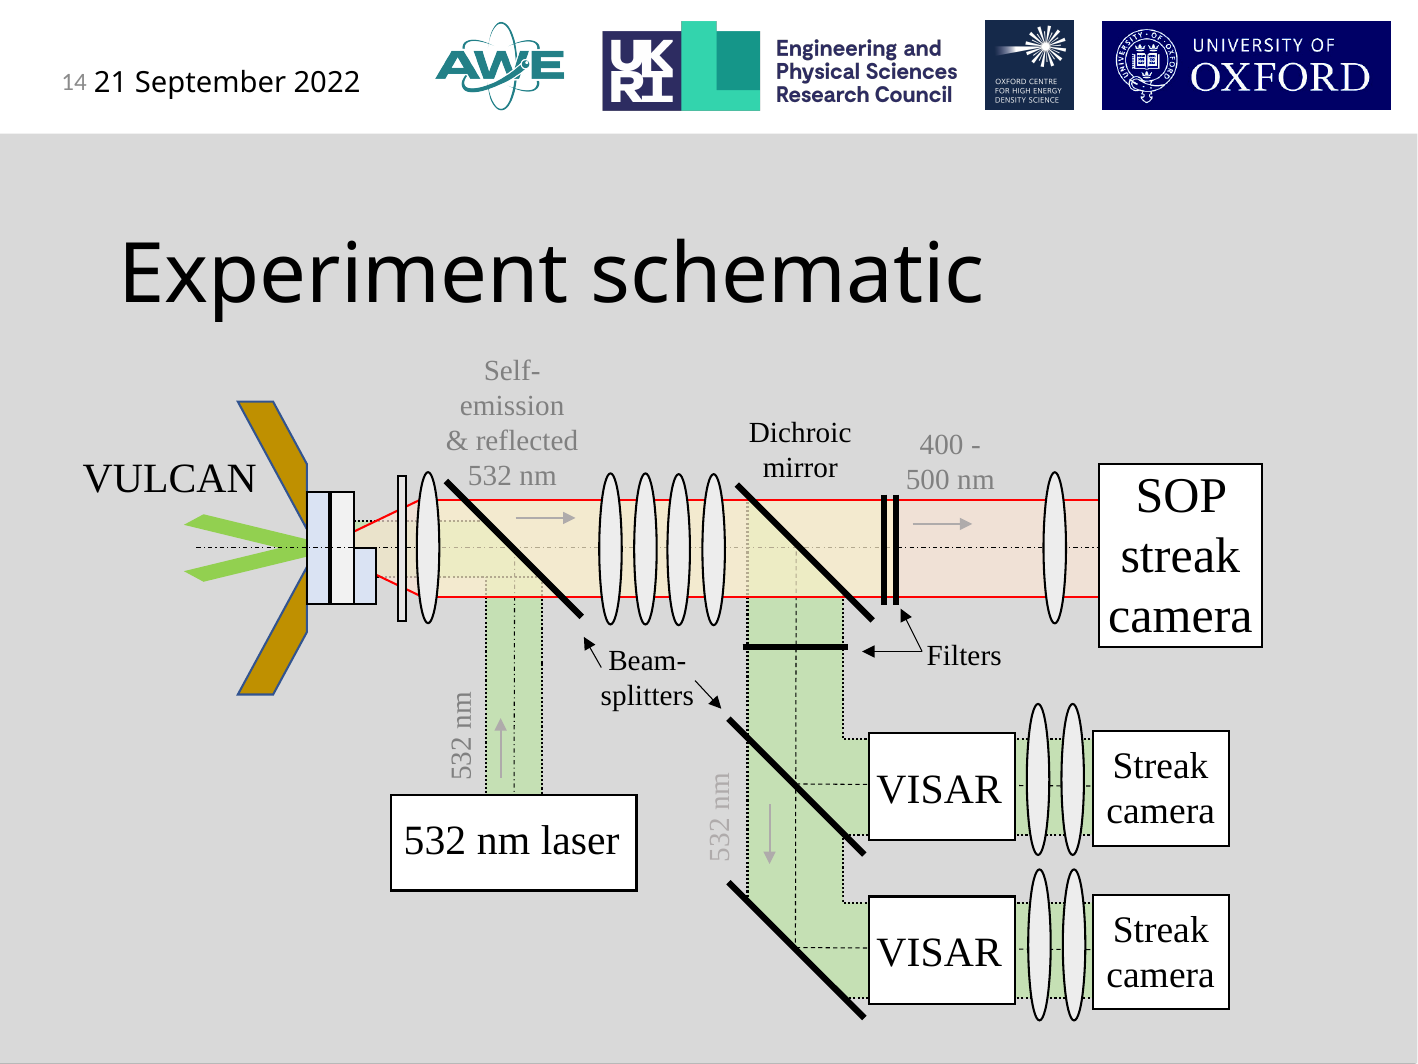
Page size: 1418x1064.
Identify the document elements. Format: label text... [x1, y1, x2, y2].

picture [602, 21, 957, 111]
slide_number 14 [18, 51, 102, 109]
picture [425, 21, 574, 111]
picture [985, 20, 1074, 110]
picture [1102, 21, 1391, 110]
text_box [32, 344, 1295, 1021]
text_box Experiment schematic [103, 212, 1250, 327]
